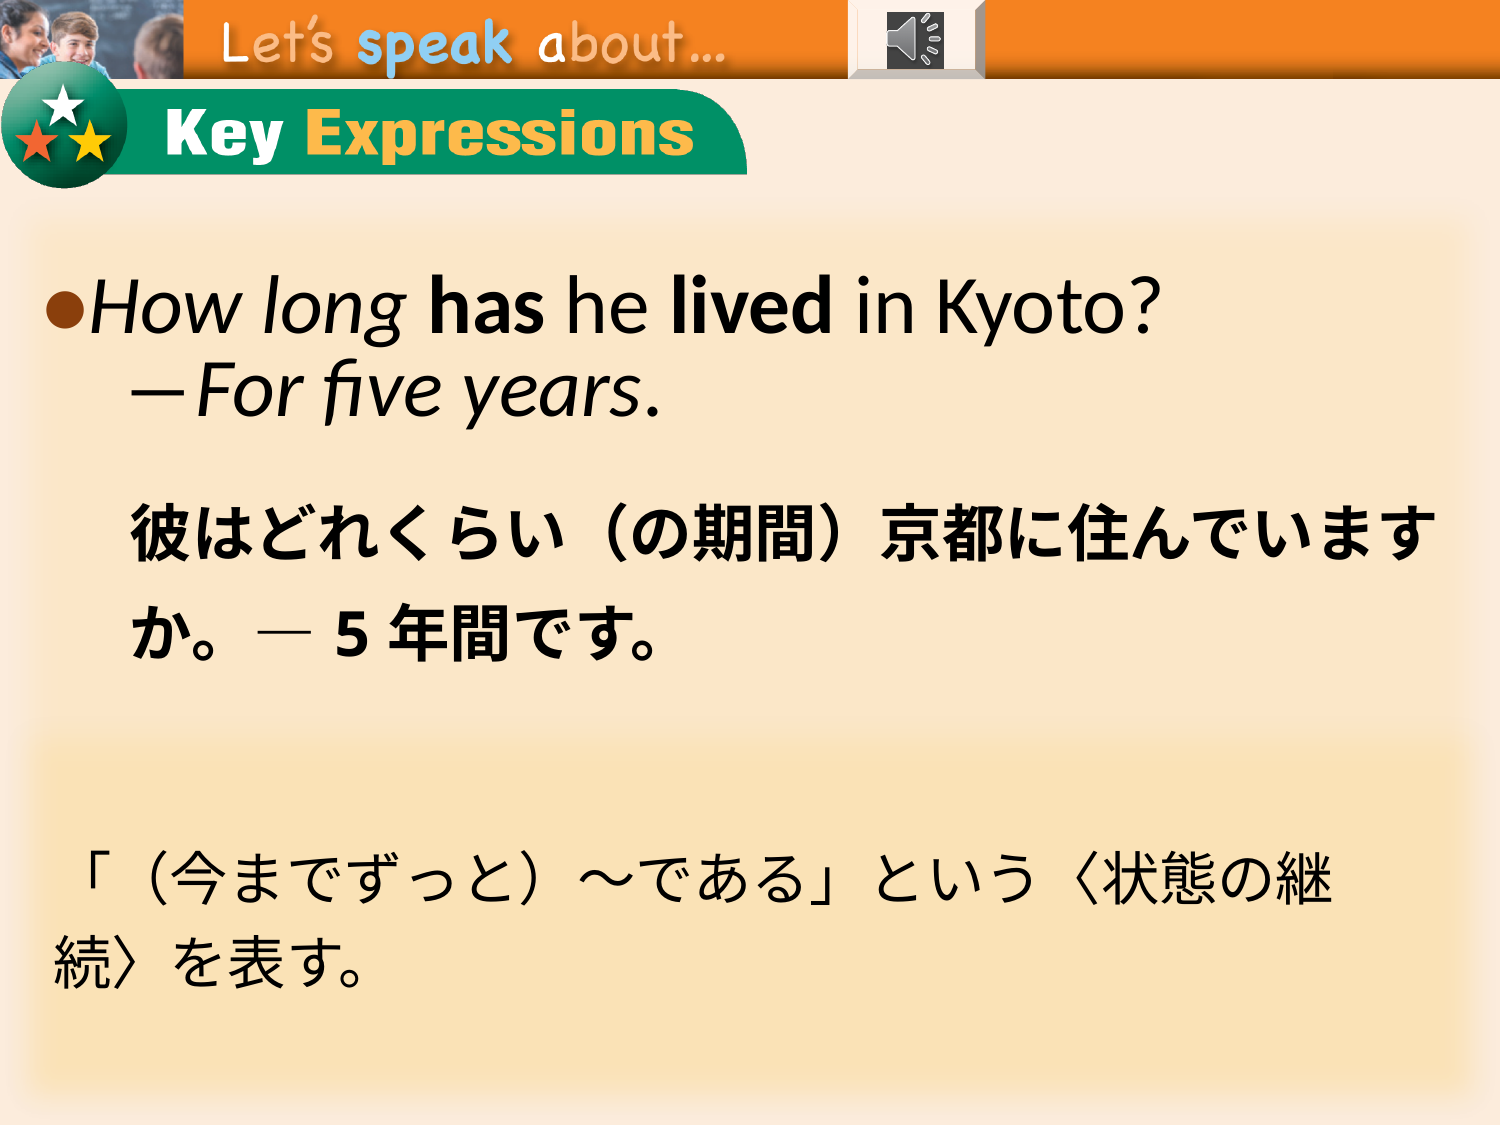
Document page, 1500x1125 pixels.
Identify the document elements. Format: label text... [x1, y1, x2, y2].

picture [885, 11, 945, 71]
text_box 「（今までずっと）〜である」という〈状態の継続〉を表す。 [41, 739, 1461, 1086]
picture [986, 0, 1500, 79]
text_box ●We enjoyed our trip very much because we had wanted to see the Nebuta Festival for many years. 私たちは旅行をとても楽しみました。何年間も， ねぶた祭を見たいと思っていたので。 [35, 742, 1467, 1092]
picture [0, 0, 847, 189]
text_box ●How long has he lived in Kyoto? ―For five years. 彼はどれくらい（の期間）京都に住んでいますか。―5年間です。 [49, 242, 1452, 741]
text_box ●We enjoyed our trip very much because we had wanted to see the Nebuta Festival for many years. 私たちは旅行をとても楽しみました。何年間も， ねぶた祭を見たいと思っていたので。 [39, 235, 1461, 746]
